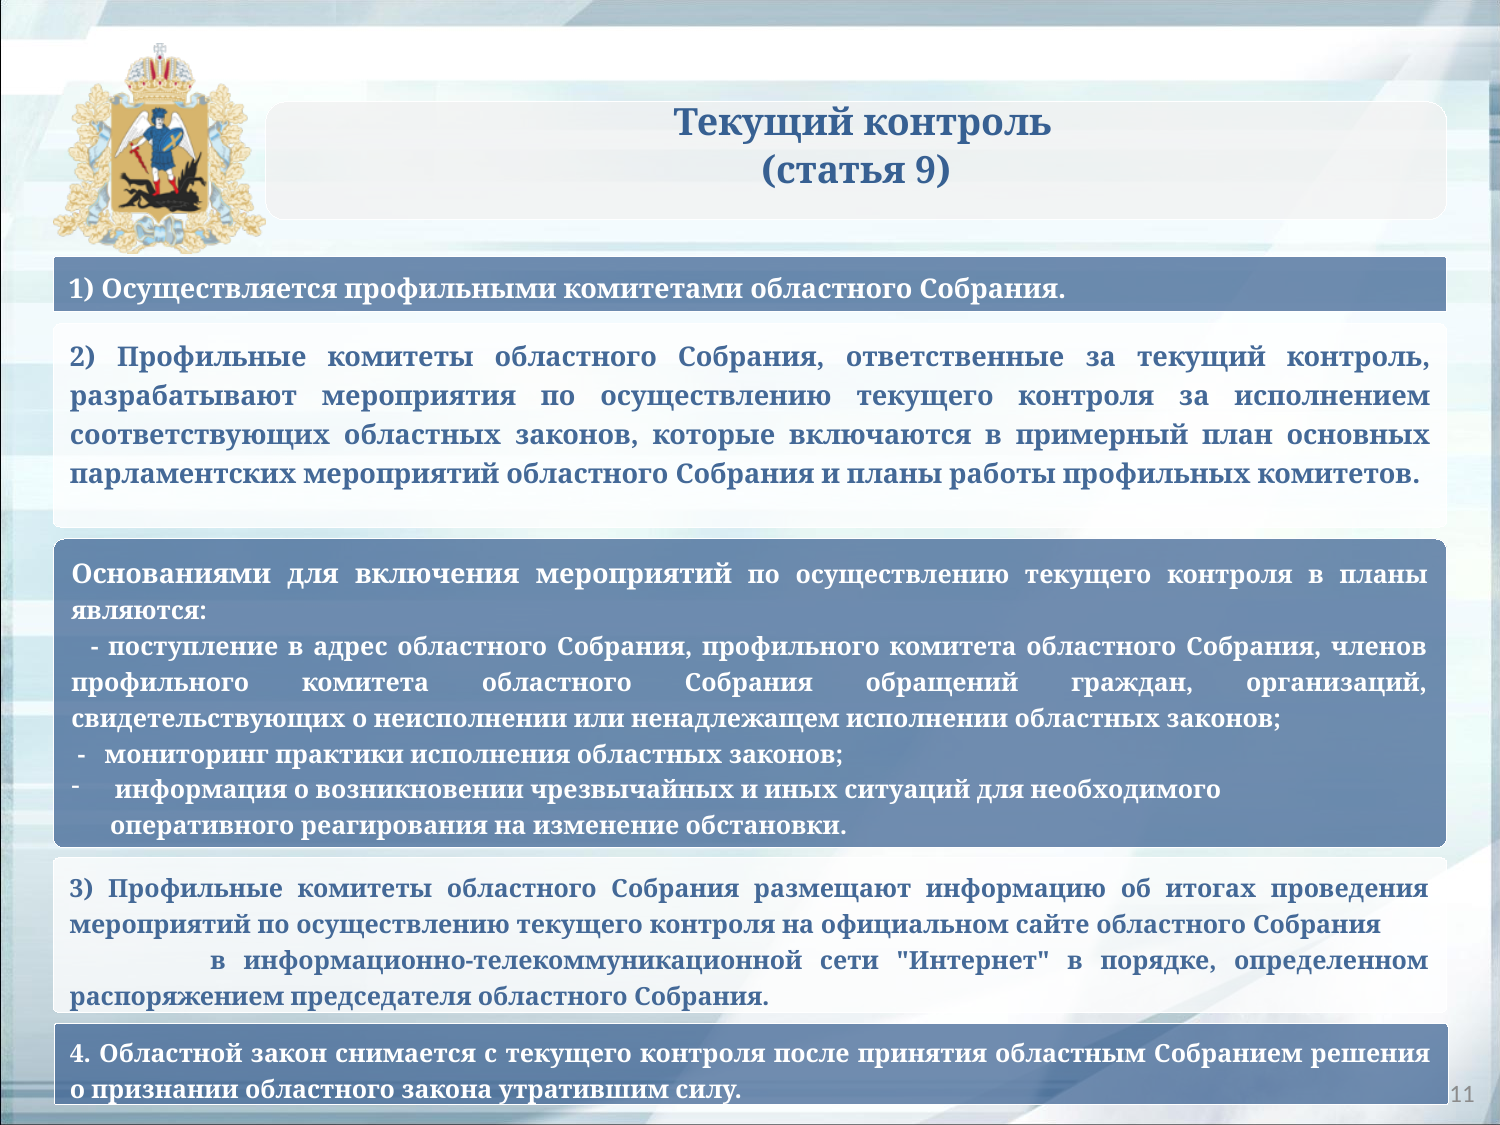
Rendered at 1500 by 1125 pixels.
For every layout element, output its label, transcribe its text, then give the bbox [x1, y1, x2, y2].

text_box Текущий контроль (статья 9) [269, 101, 1447, 220]
picture [0, 0, 1500, 1125]
text_box Основаниями для включения мероприятий по осуществлению текущего контроля в планы являются: - поступление в адрес областного Собрания, профильного комитета областного Собрания, членов профильного комитета областного Собрания обращений граждан, организаций, свидетельствующих о неисполнении или ненадлежащем исполнении областных законов; - мониторинг практики исполнения областных законов; информация о возникновении чрезвычайных и иных ситуаций для необходимого оперативного реагирования на изменение обстановки. [53, 538, 1447, 848]
text_box 2) Профильные комитеты областного Собрания, ответственные за текущий контроль, разрабатывают мероприятия по осуществлению текущего контроля за исполнением соответствующих областных законов, которые включаются в примерный план основных парламентских мероприятий областного Собрания и планы работы профильных комитетов. [53, 323, 1447, 528]
text_box 4. Областной закон снимается с текущего контроля после принятия областным Собранием решения о признании областного закона утратившим силу. [54, 1023, 1449, 1105]
text_box 1) Осуществляется профильными комитетами областного Собрания. [53, 256, 1447, 312]
text_box 3) Профильные комитеты областного Собрания размещают информацию об итогах проведения мероприятий по осуществлению текущего контроля на официальном сайте областного Собрания в информационно-телекоммуникационной сети "Интернет" в порядке, определенном распоряжением председателя областного Собрания. [53, 857, 1447, 1013]
slide_number 11 [1139, 1062, 1490, 1122]
